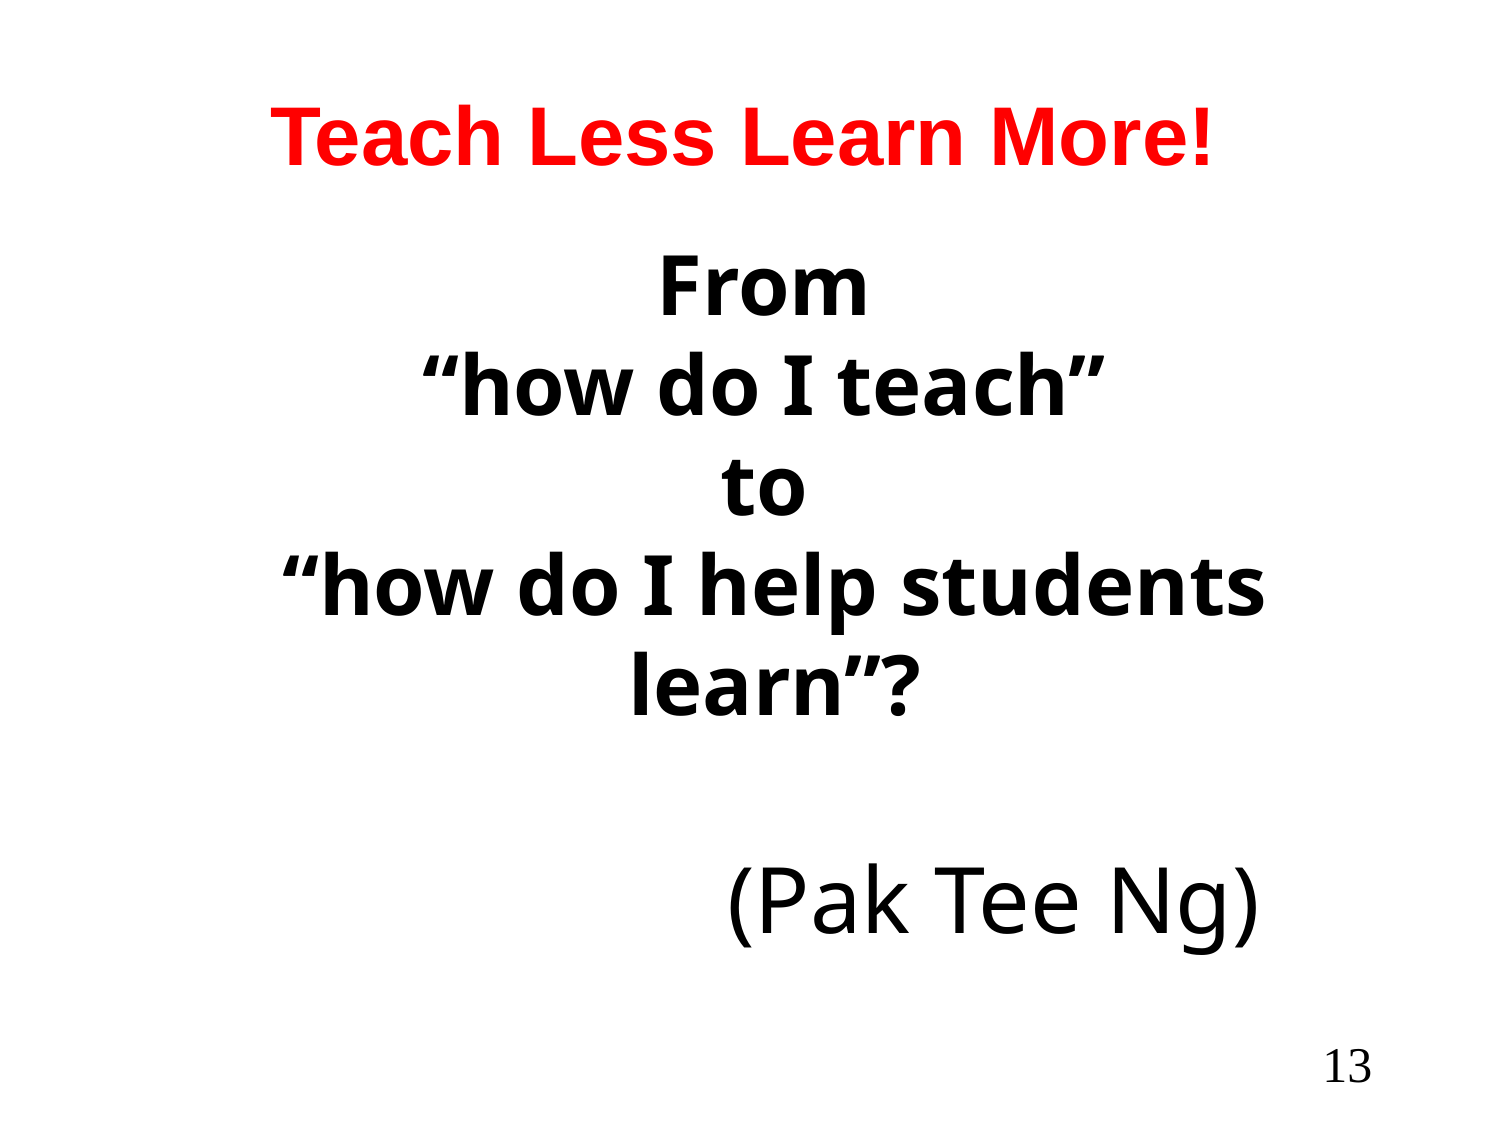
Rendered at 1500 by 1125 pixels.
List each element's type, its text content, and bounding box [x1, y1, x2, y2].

title 13 [1074, 1025, 1388, 1100]
text_box From “how do I teach” to “how do I help students learn”? (Pak Tee Ng) [112, 224, 1438, 960]
text_box Teach Less Learn More! [255, 75, 1232, 190]
